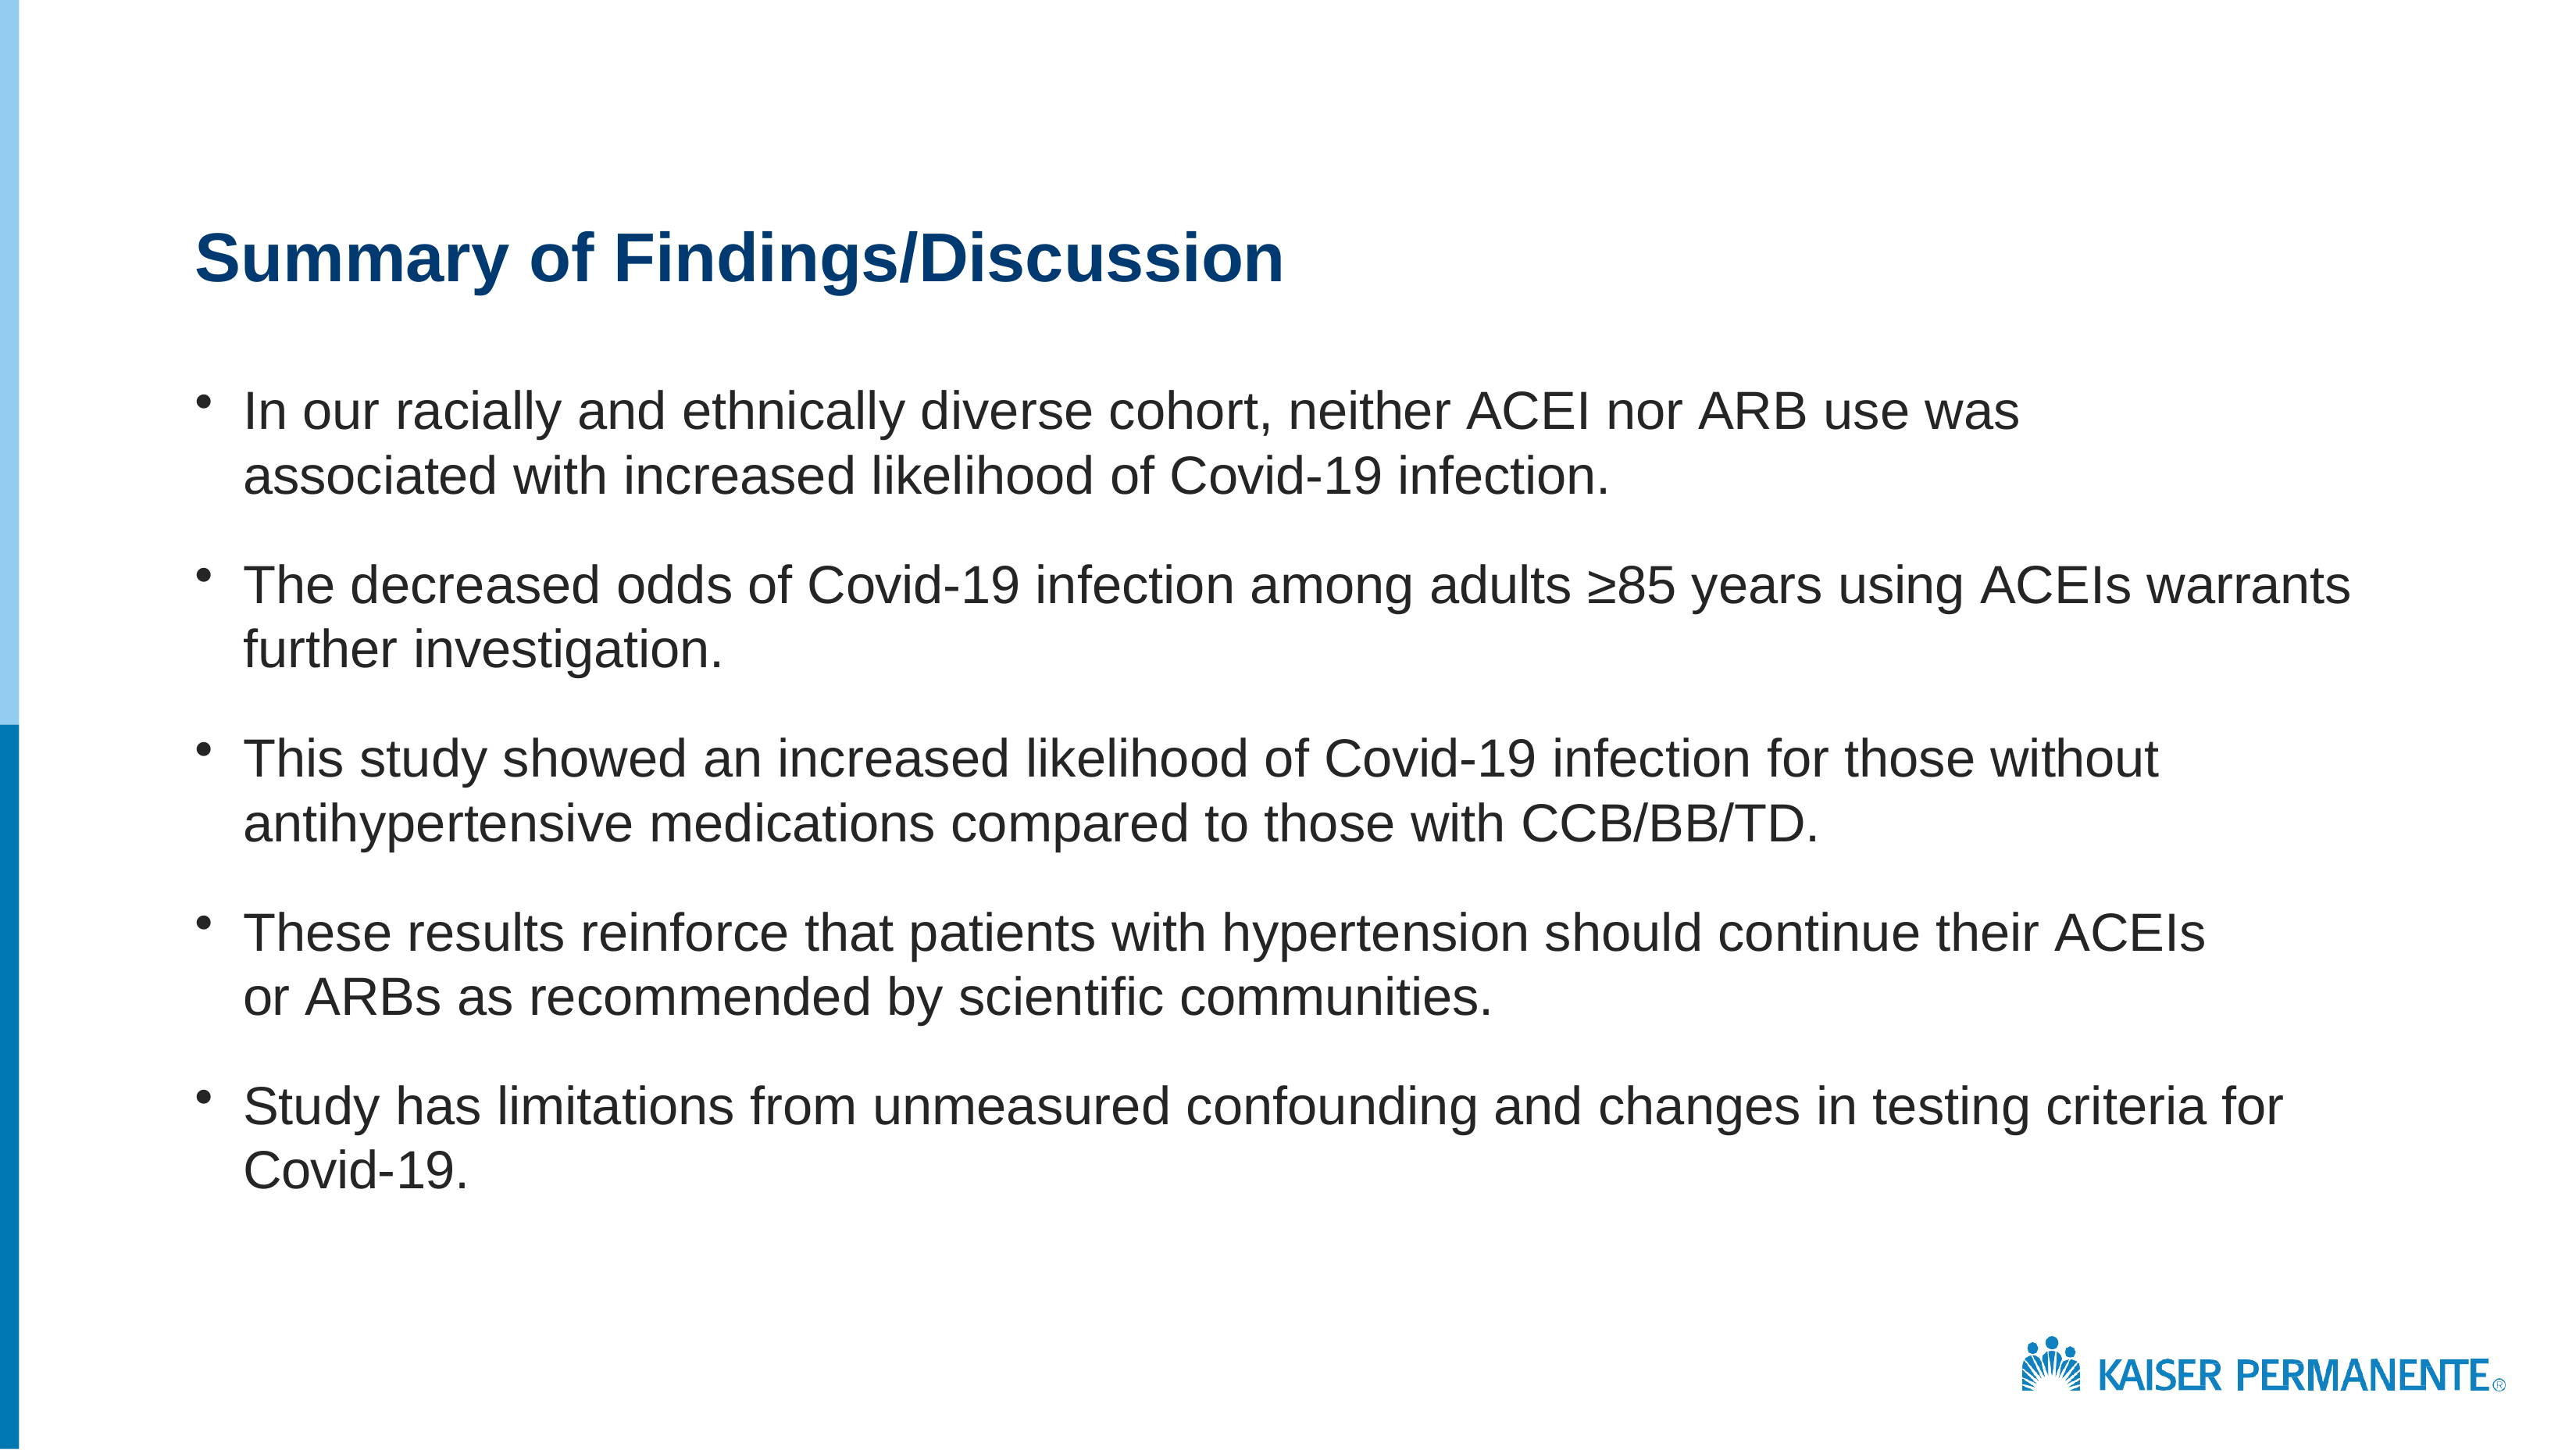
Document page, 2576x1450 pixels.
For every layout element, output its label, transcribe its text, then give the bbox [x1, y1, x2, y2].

picture [2471, 1359, 2489, 1391]
picture [2492, 1378, 2506, 1391]
picture [2238, 1359, 2259, 1391]
text_box In our racially and ethnically diverse cohort, neither ACEI nor ARB use was associated with increased likelihood of Covid-19 infection. The decreased odds of Covid-19 infection among adults ≥85 years using ACEIs warrants further investigation. This study showed an increased likelihood of Covid-19 infection for those without antihypertensive medications compared to those with CCB/BB/TD. These results reinforce that patients with hypertension should continue their ACEIs or ARBs as recommended by scientific communities. Study has limitations from unmeasured confounding and changes in testing criteria for Covid-19. [193, 373, 2353, 1200]
picture [2156, 1359, 2176, 1391]
picture [2340, 1359, 2395, 1391]
picture [2022, 1336, 2080, 1391]
picture [2308, 1359, 2338, 1391]
title Summary of Findings/Discussion [96, 134, 1301, 455]
